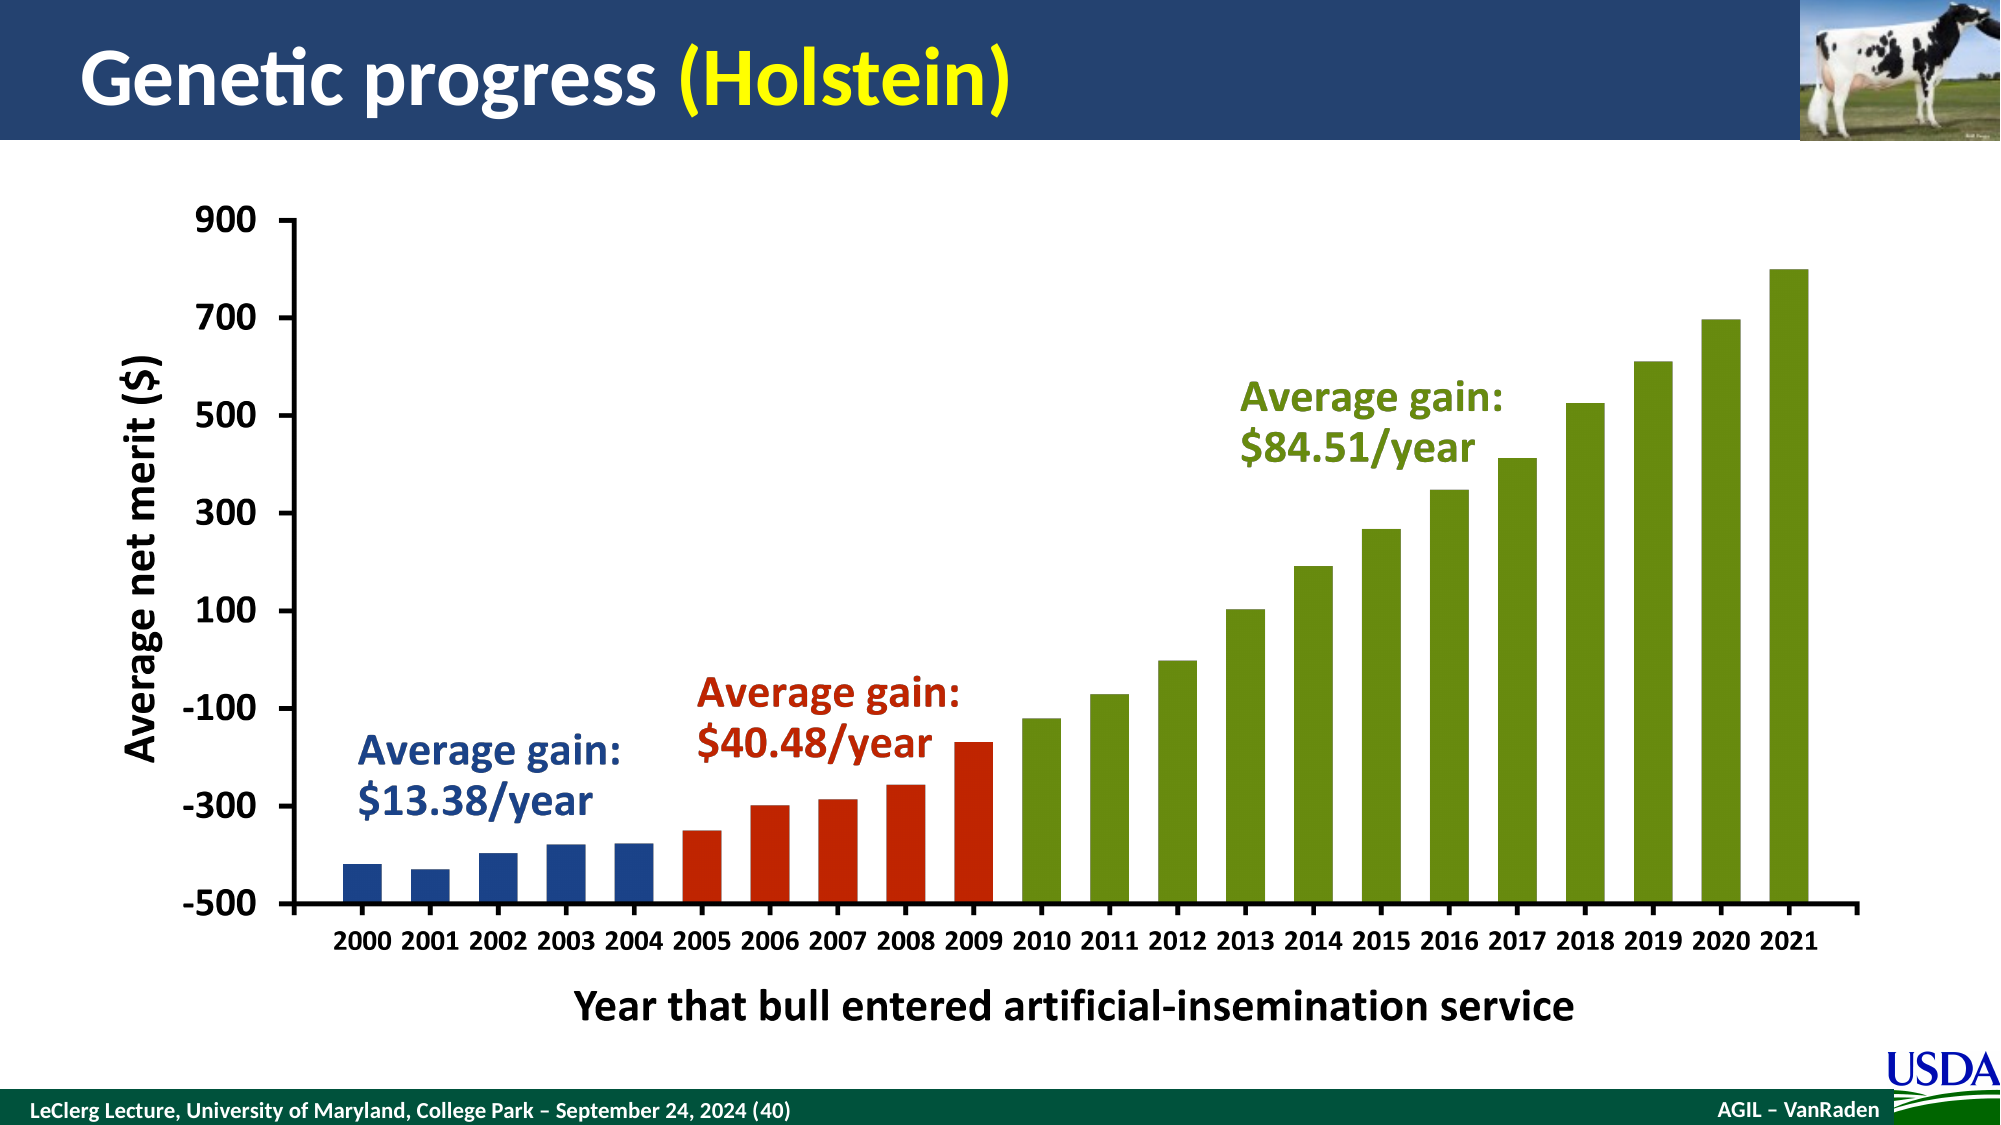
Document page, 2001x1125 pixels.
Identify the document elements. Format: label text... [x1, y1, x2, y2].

picture [1887, 1051, 2000, 1125]
title Genetic progress (Holstein) [80, 20, 1795, 125]
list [106, 194, 1894, 1036]
picture [1800, 0, 2000, 142]
